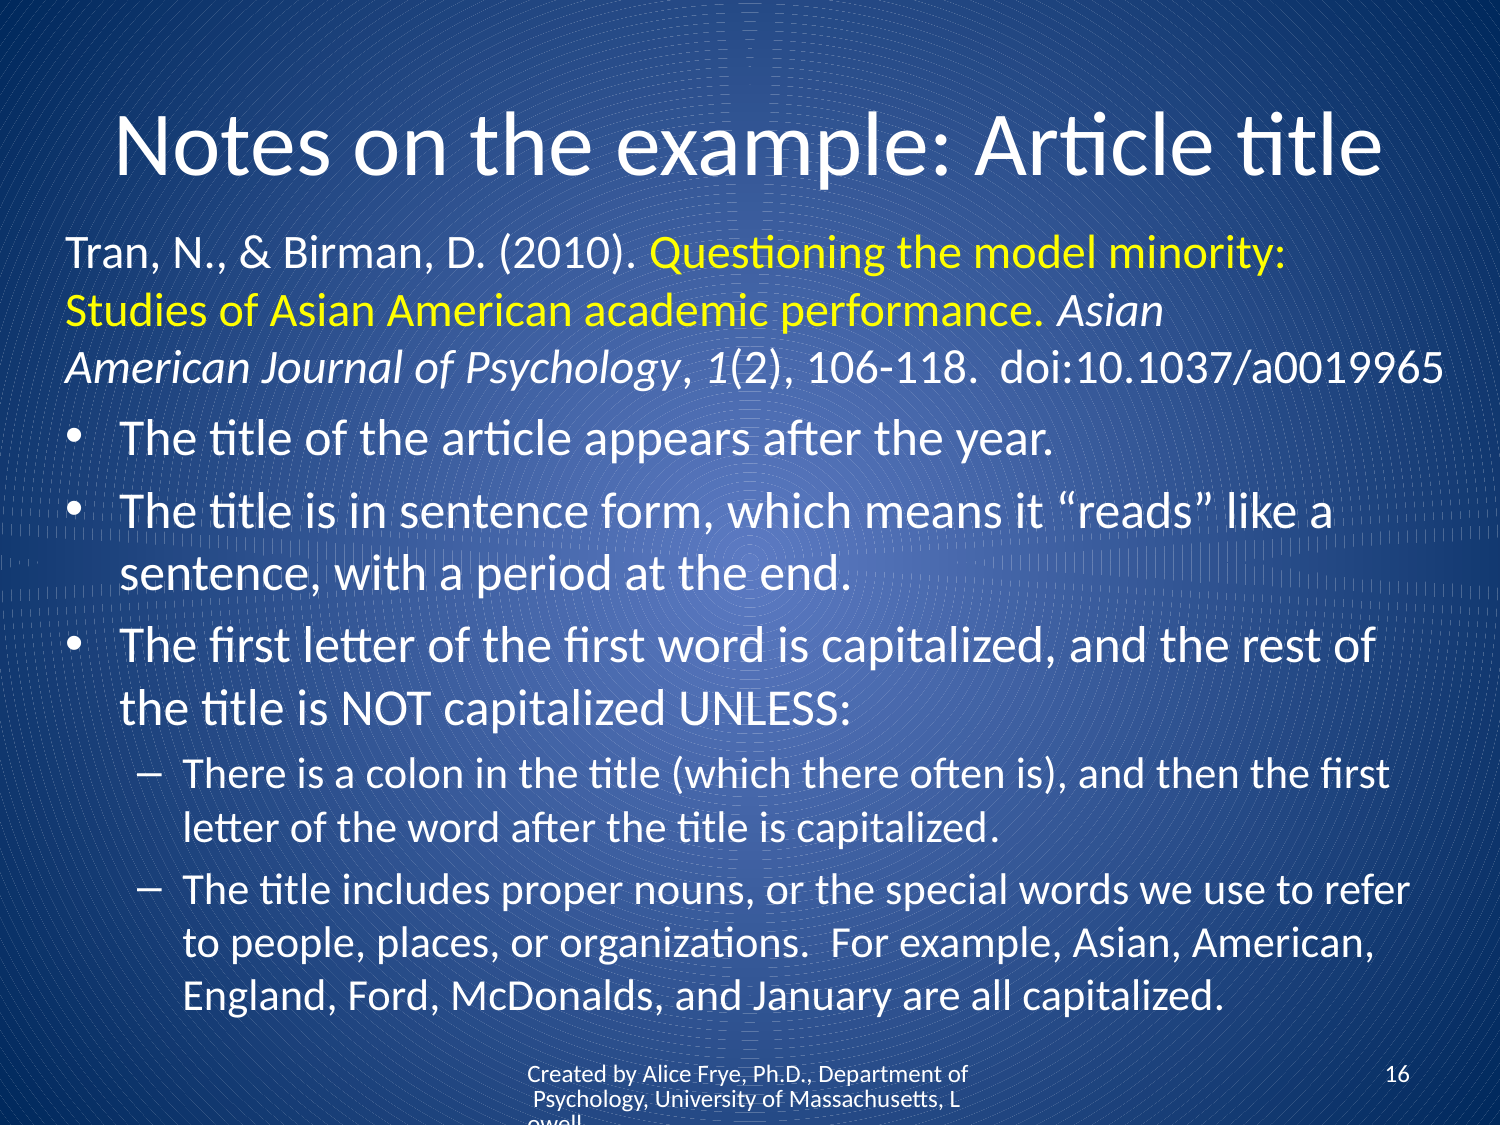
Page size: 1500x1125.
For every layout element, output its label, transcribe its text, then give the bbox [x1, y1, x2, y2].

title Notes on the example: Article title [75, 45, 1425, 212]
slide_number 16 [1074, 1042, 1425, 1103]
list Tran, N., & Birman, D. (2010). Questioning the model minority: Studies of Asian American academic performance. Asian American Journal of Psychology, 1(2), 106-118. doi:10.1037/a0019965 The title of the article appears after the year. The title is in sentence form, which means it “reads” like a sentence, with a period at the end. The first letter of the first word is capitalized, and the rest of the title is NOT capitalized UNLESS: There is a colon in the title (which there often is), and then the first letter of the word after the title is capitalized. The title includes proper nouns, or the special words we use to refer to people, places, or organizations. For example, Asian, American, England, Ford, McDonalds, and January are all capitalized. [50, 212, 1463, 1075]
footer Created by Alice Frye, Ph.D., Department of Psychology, University of Massachusetts, Lowell [512, 1042, 988, 1103]
